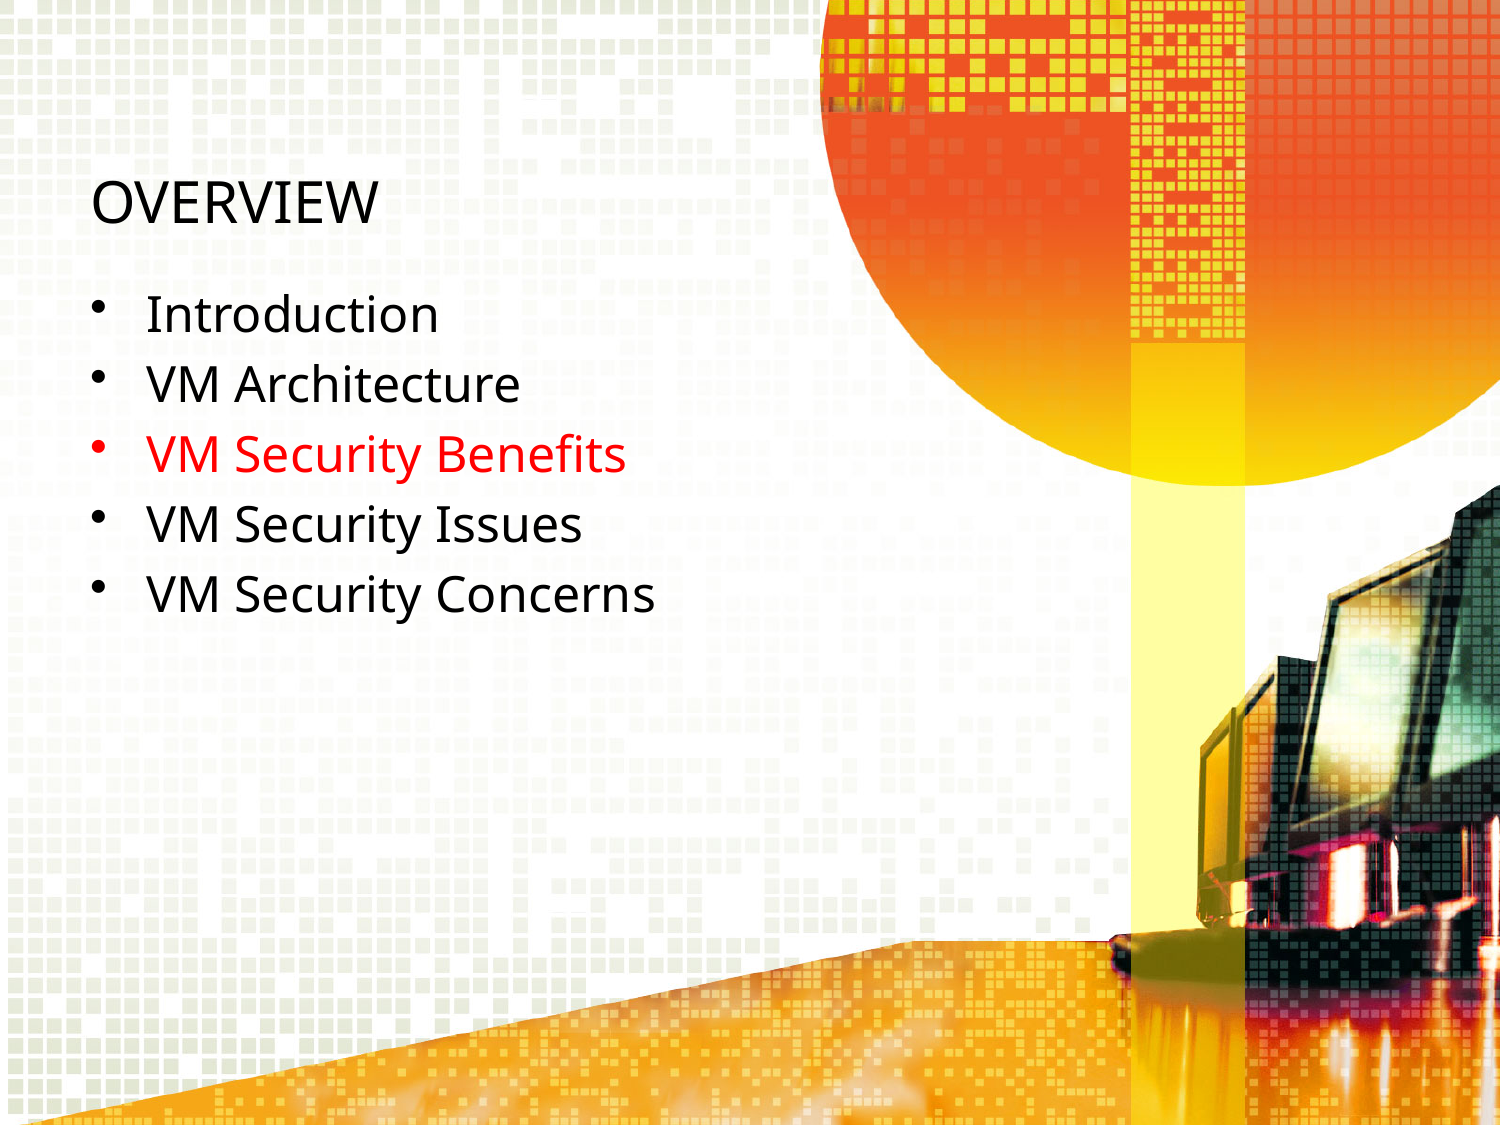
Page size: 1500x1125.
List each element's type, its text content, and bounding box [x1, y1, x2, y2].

list Introduction VM Architecture VM Security Benefits VM Security Issues VM Security Concerns [74, 274, 1113, 1001]
picture [0, 0, 1500, 1125]
title OVERVIEW [74, 124, 1113, 274]
